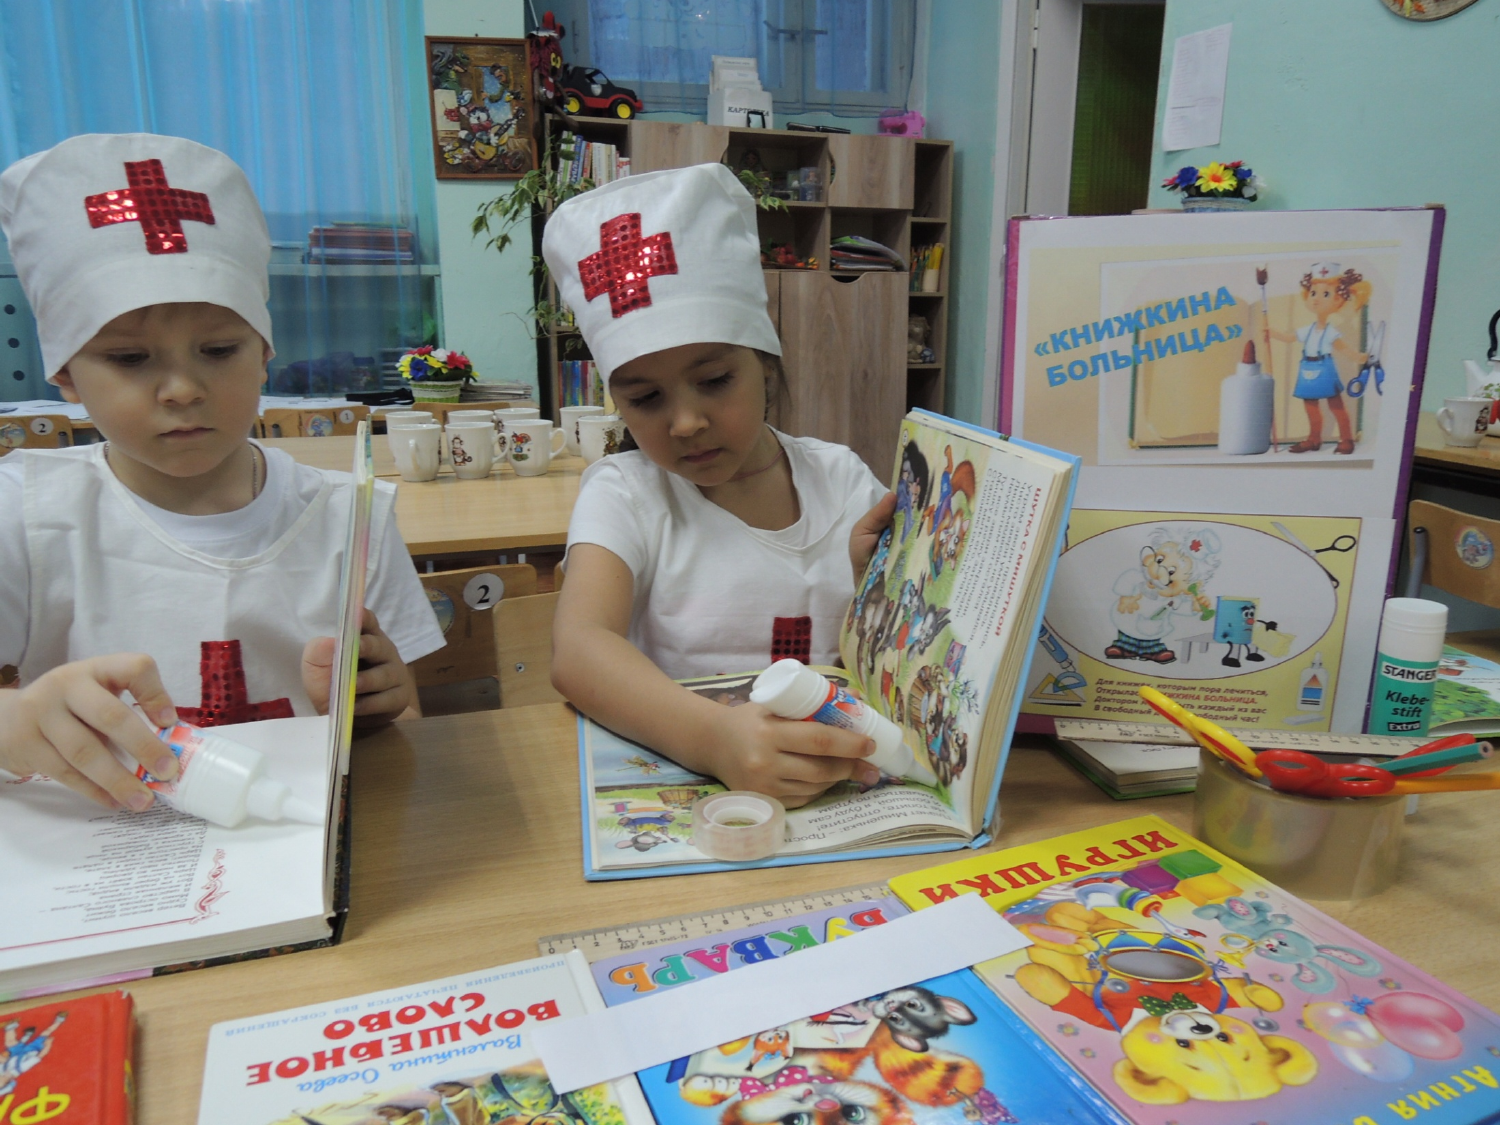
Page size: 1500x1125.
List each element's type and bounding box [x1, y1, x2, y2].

list [0, 0, 1500, 1125]
